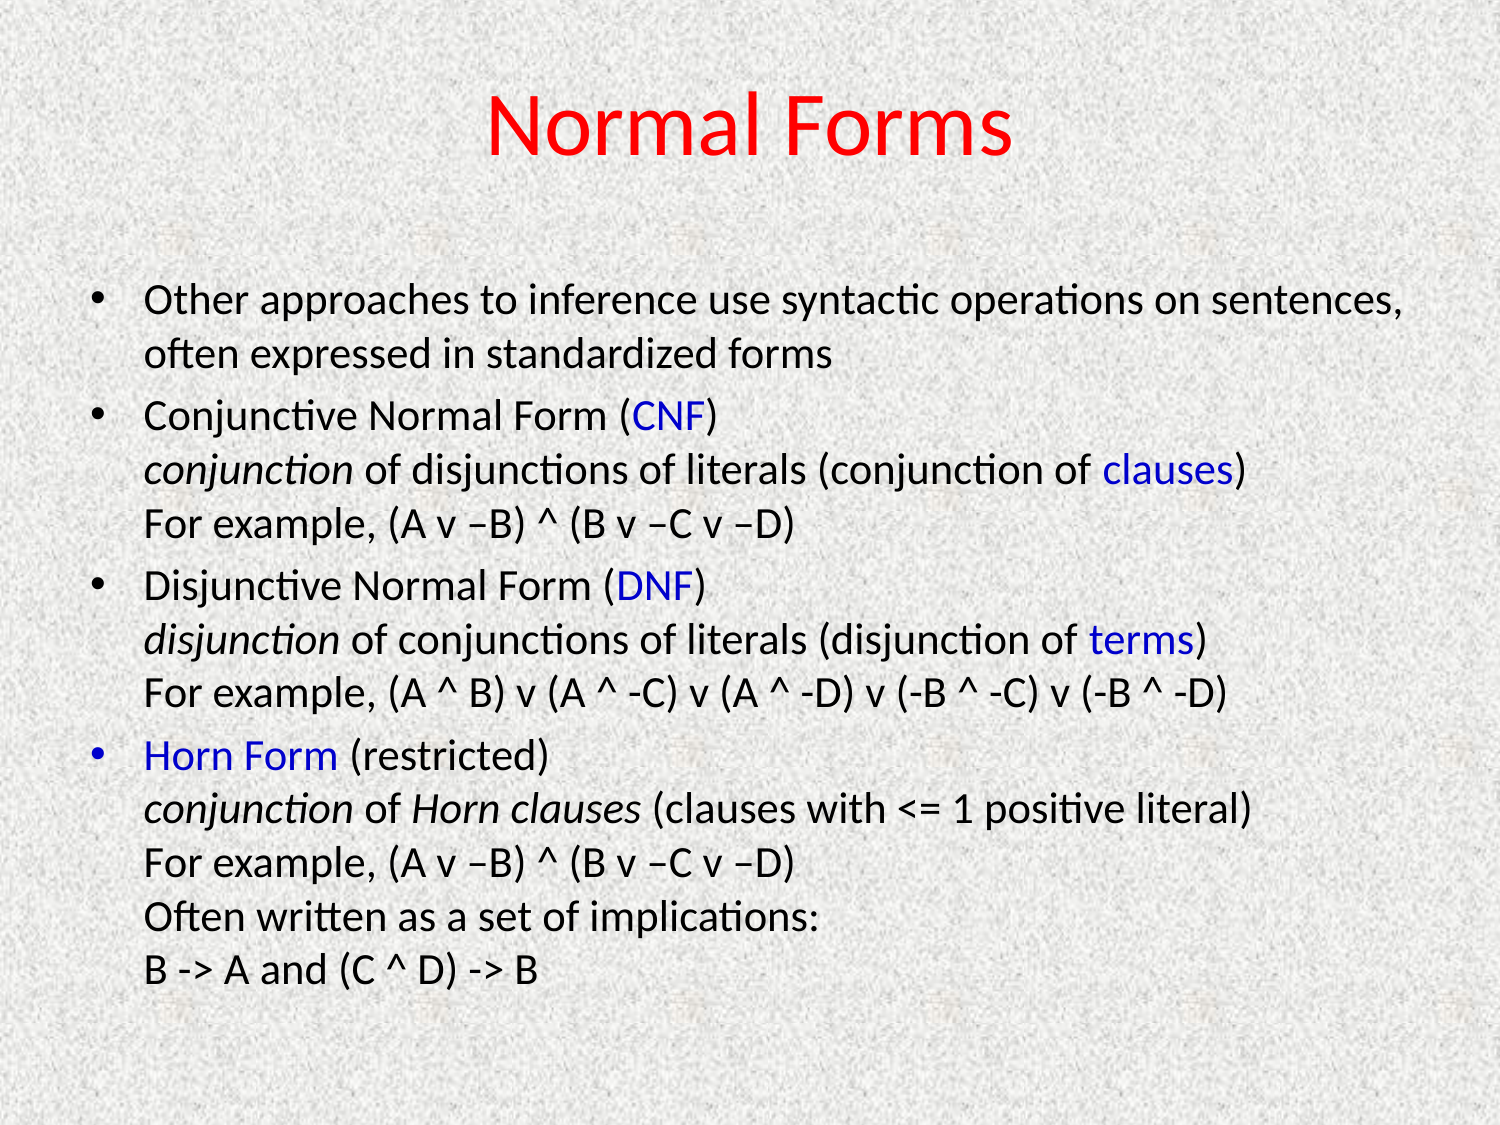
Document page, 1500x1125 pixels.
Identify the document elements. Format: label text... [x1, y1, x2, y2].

title Normal Forms [75, 24, 1425, 213]
list Other approaches to inference use syntactic operations on sentences, often expressed in standardized forms Conjunctive Normal Form (CNF) conjunction of disjunctions of literals (conjunction of clauses) For example, (A v –B) ^ (B v –C v –D) Disjunctive Normal Form (DNF) disjunction of conjunctions of literals (disjunction of terms) For example, (A ^ B) v (A ^ -C) v (A ^ -D) v (-B ^ -C) v (-B ^ -D) Horn Form (restricted) conjunction of Horn clauses (clauses with <= 1 positive literal) For example, (A v –B) ^ (B v –C v –D) Often written as a set of implications: B -> A and (C ^ D) -> B [75, 262, 1425, 1005]
picture [0, 0, 1500, 1125]
